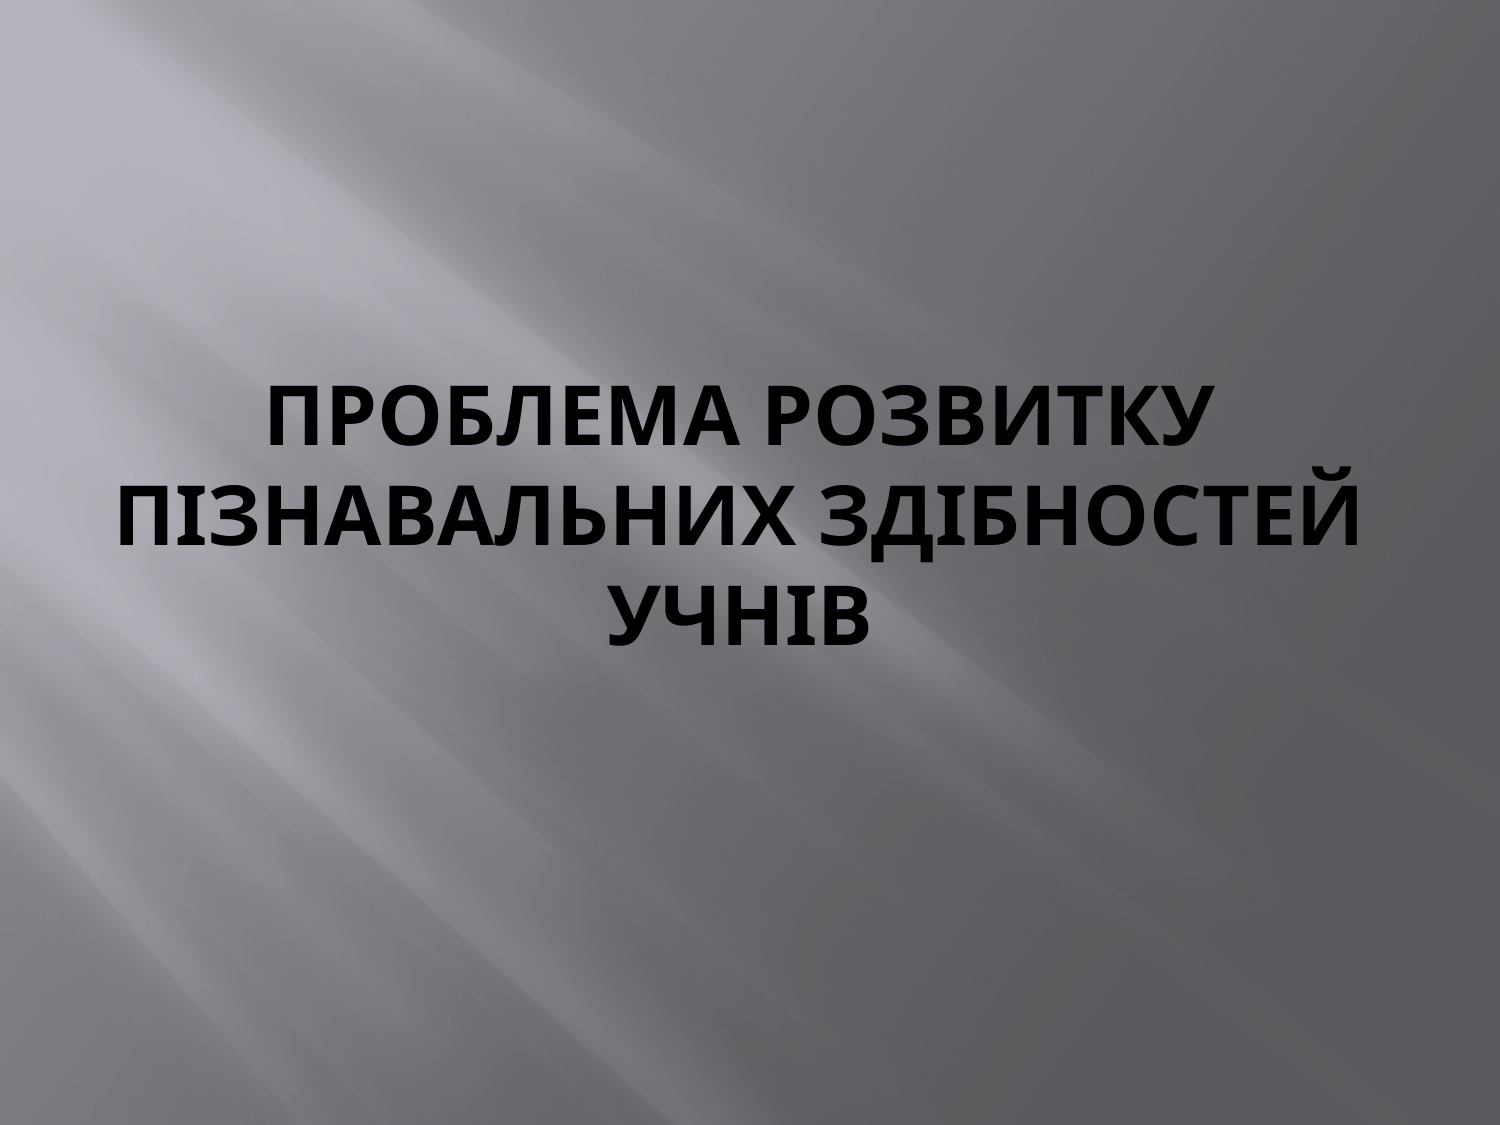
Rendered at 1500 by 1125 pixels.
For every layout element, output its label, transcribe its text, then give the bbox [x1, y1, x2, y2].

title Проблема розвитку пізнавальних здібностей учнів [64, 361, 1415, 662]
